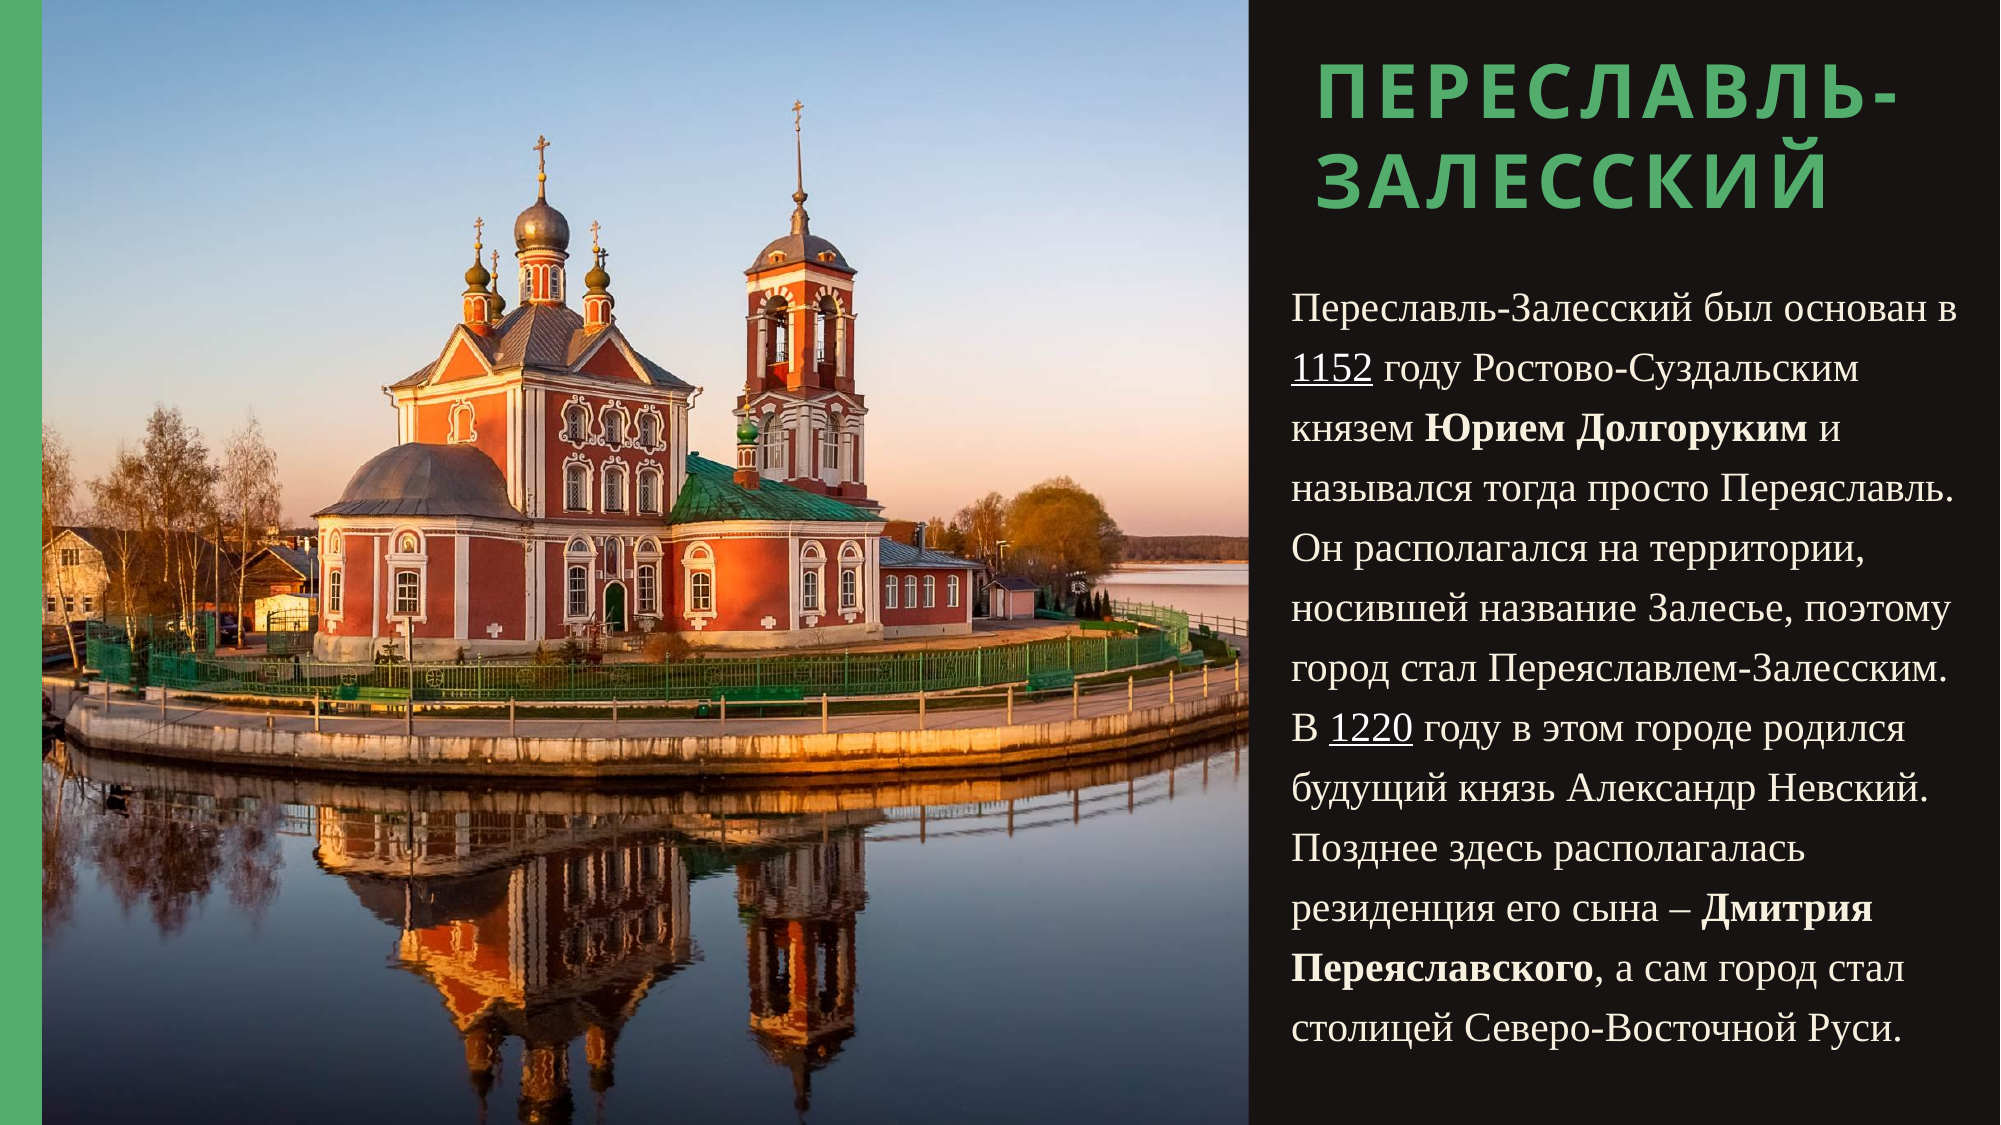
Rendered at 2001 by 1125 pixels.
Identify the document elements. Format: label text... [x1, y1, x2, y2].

list Переславль-Залесский был основан в 1152 году Ростово-Суздальским князем Юрием Долгоруким и назывался тогда просто Переяславль. Он располагался на территории, носившей название Залесье, поэтому город стал Переяславлем-Залесским. В 1220 году в этом городе родился будущий князь Александр Невский. Позднее здесь располагалась резиденция его сына – Дмитрия Переяславского, а сам город стал столицей Северо-Восточной Руси. [1276, 262, 1977, 999]
title Переславль-залесский [1299, 82, 1977, 232]
picture [42, 0, 1249, 1125]
